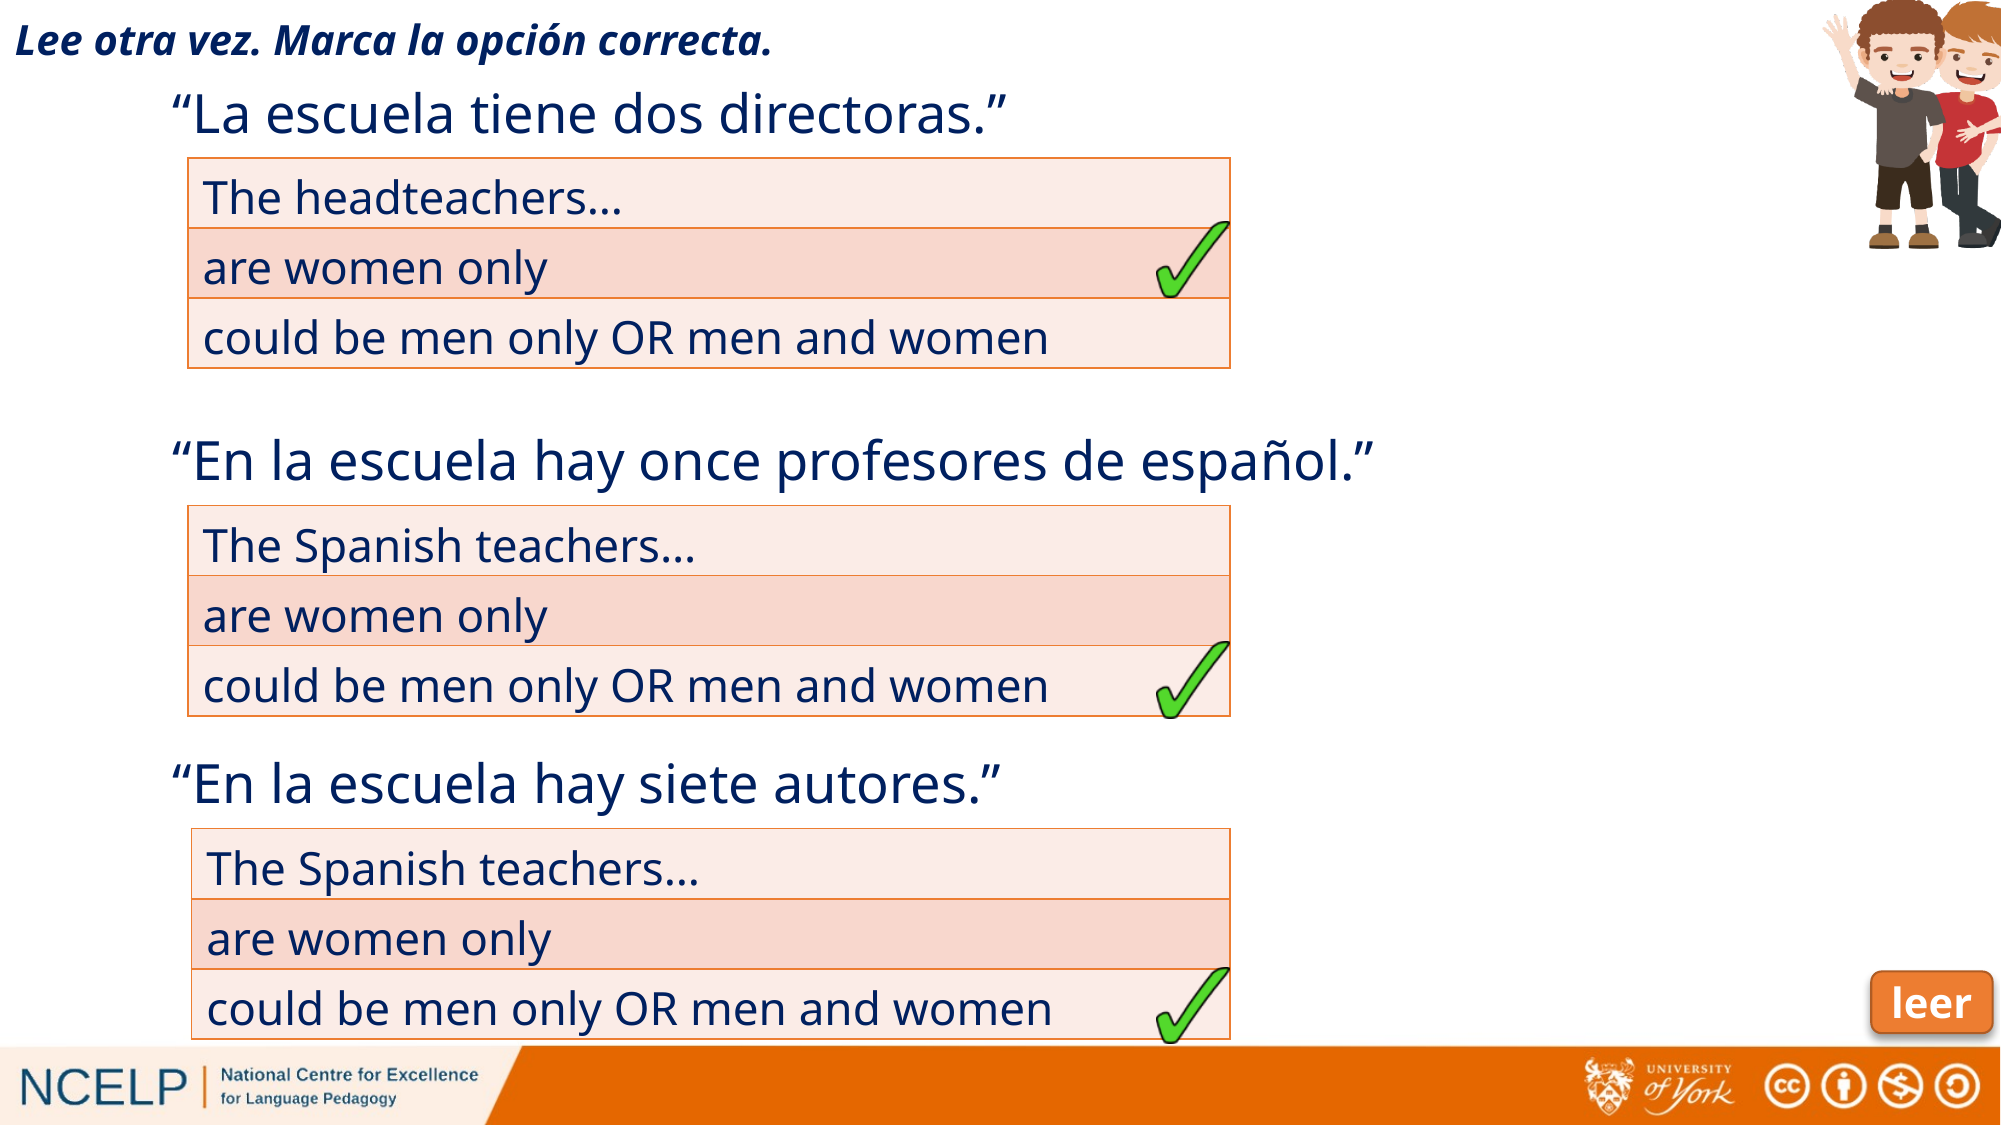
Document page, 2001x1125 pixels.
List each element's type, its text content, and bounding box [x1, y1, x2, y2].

text_box Lee otra vez. Marca la opción correcta. [0, 6, 908, 72]
table_header The headteachers… [189, 159, 1229, 227]
table_cell are women only [189, 229, 1155, 297]
table_cell could be men only OR men and women [189, 646, 1155, 715]
text_box “En la escuela hay siete autores.” [158, 742, 1493, 822]
table_cell are women only [189, 576, 1229, 645]
table_header The Spanish teachers… [189, 506, 1229, 575]
table_cell could be men only OR men and women [192, 970, 1155, 1038]
table_cell could be men only OR men and women [189, 299, 1229, 367]
picture [0, 0, 2001, 1125]
text_box “En la escuela hay once profesores de español.” [158, 419, 1493, 499]
table_header The Spanish teachers… [192, 829, 1229, 898]
text_box leer [1870, 970, 1994, 1035]
table_cell are women only [192, 900, 1229, 968]
text_box “La escuela tiene dos directoras.” [158, 71, 1267, 152]
